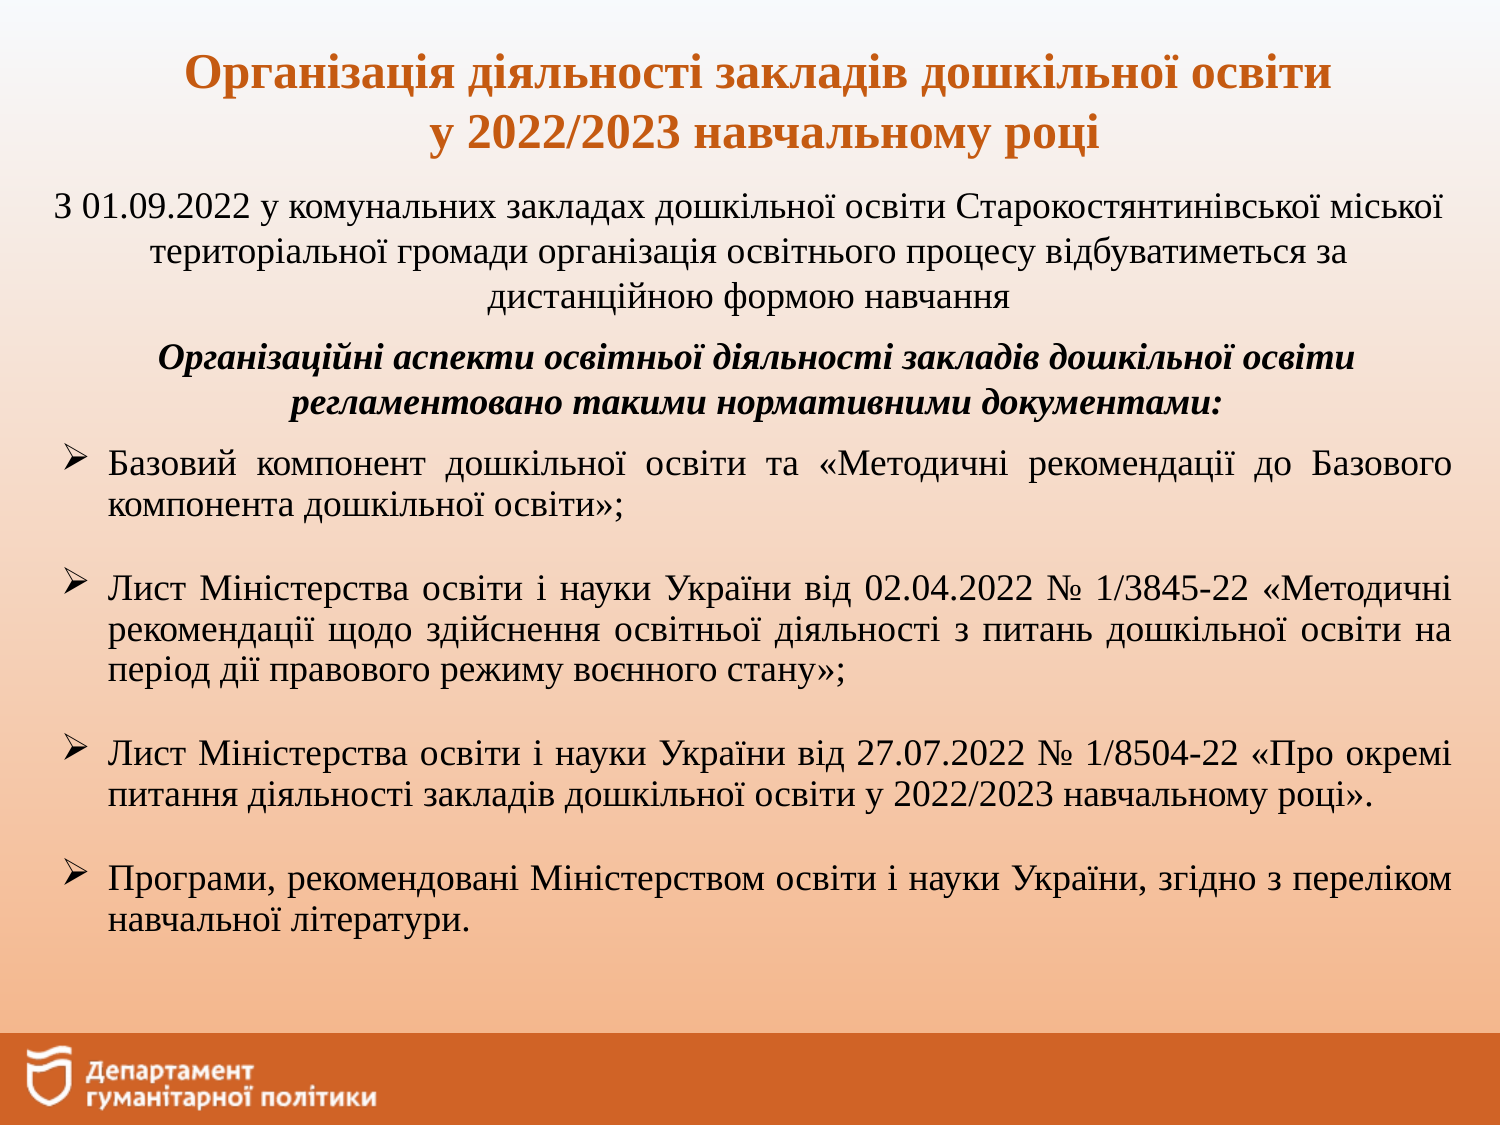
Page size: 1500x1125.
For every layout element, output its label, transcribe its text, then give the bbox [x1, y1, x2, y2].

subtitle Організаційні аспекти освітньої діяльності закладів дошкільної освіти регламентовано такими нормативними документами: Базовий компонент дошкільної освіти та «Методичні рекомендації до Базового компонента дошкільної освіти»; Лист Міністерства освіти і науки України від 02.04.2022 № 1/3845-22 «Методичні рекомендації щодо здійснення освітньої діяльності з питань дошкільної освіти на період дії правового режиму воєнного стану»; Лист Міністерства освіти і науки України від 27.07.2022 № 1/8504-22 «Про окремі питання діяльності закладів дошкільної освіти у 2022/2023 навчальному році». Програми, рекомендовані Міністерством освіти і науки України, згідно з переліком навчальної літератури. [46, 325, 1469, 973]
picture [0, 1033, 1500, 1125]
text_box Організація діяльності закладів дошкільної освіти у 2022/2023 навчальному році [29, 23, 1500, 173]
text_box З 01.09.2022 у комунальних закладах дошкільної освіти Старокостянтинівської міської територіальної громади організація освітнього процесу відбуватиметься за дистанційною формою навчання [29, 174, 1469, 324]
